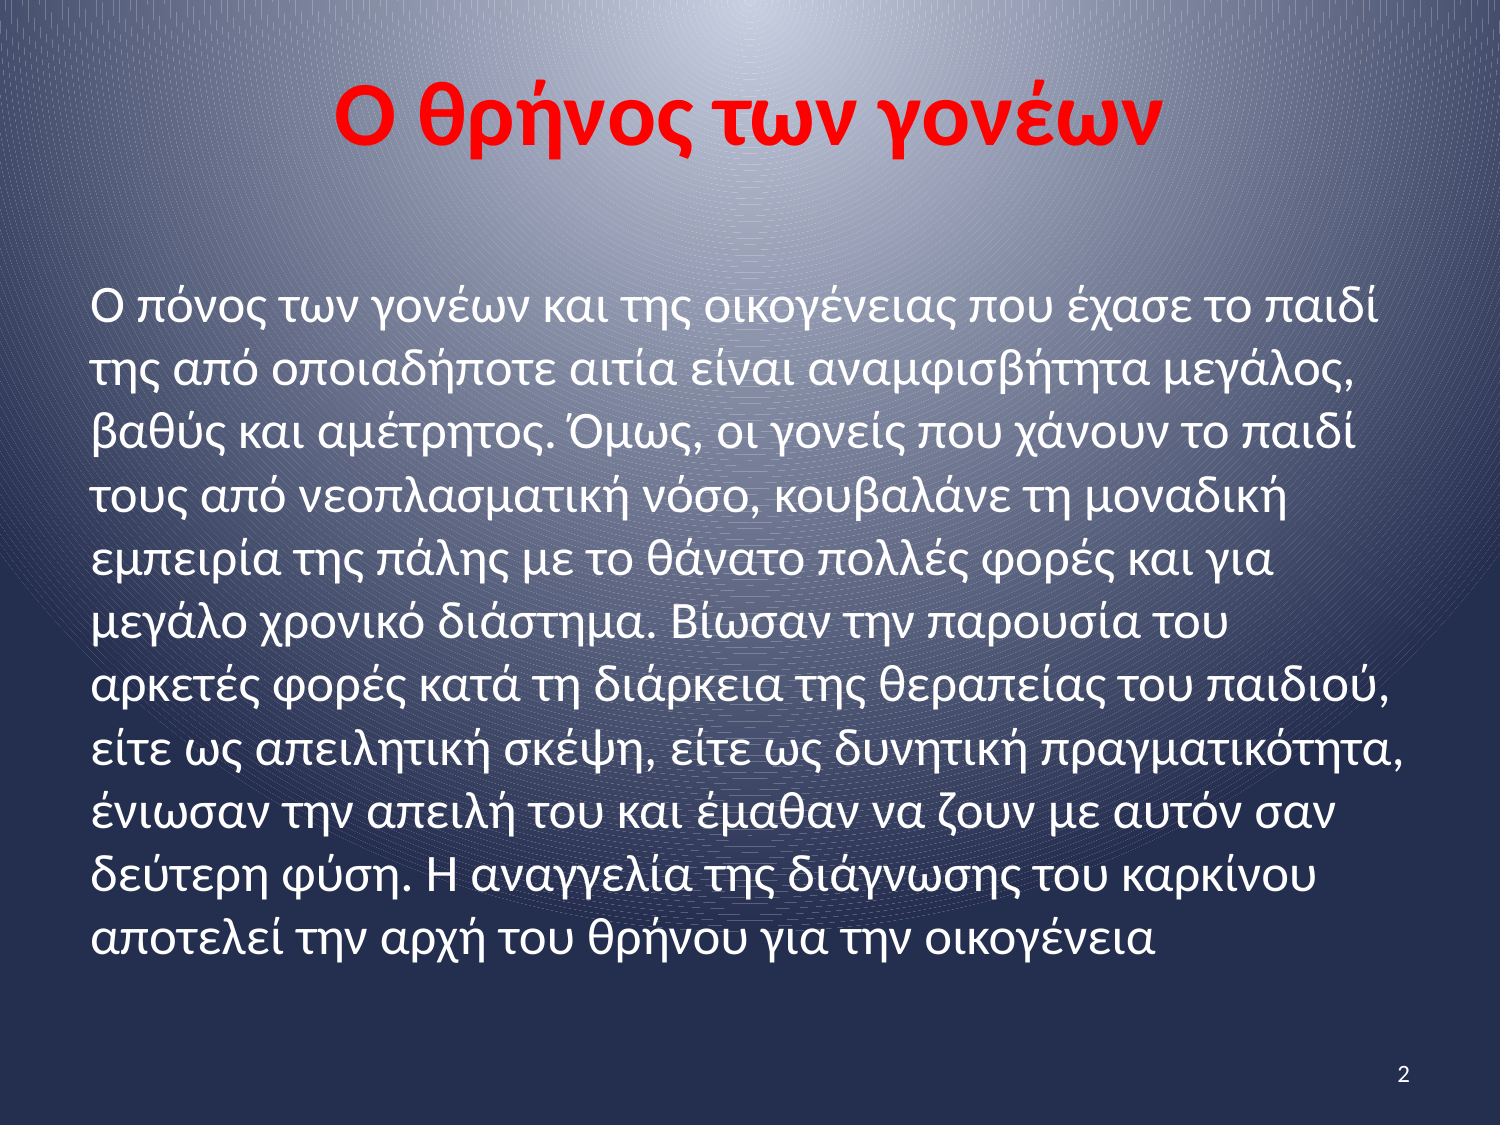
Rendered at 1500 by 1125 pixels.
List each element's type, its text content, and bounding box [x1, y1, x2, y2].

slide_number 2 [1074, 1042, 1425, 1103]
list Ο πόνος των γονέων και της οικογένειας που έχασε το παιδί της από οποιαδήποτε αιτία είναι αναμφισβήτητα μεγάλος, βαθύς και αμέτρητος. Όμως, οι γονείς που χάνουν το παιδί τους από νεοπλασματική νόσο, κουβαλάνε τη μοναδική εμπειρία της πάλης με το θάνατο πολλές φορές και για μεγάλο χρονικό διάστημα. Βίωσαν την παρουσία του αρκετές φορές κατά τη διάρκεια της θεραπείας του παιδιού, είτε ως απειλητική σκέψη, είτε ως δυνητική πραγματικότητα, ένιωσαν την απειλή του και έμαθαν να ζουν με αυτόν σαν δεύτερη φύση. Η αναγγελία της διάγνωσης του καρκίνου αποτελεί την αρχή του θρήνου για την οικογένεια [75, 262, 1425, 1005]
title Ο θρήνος των γονέων [75, 45, 1425, 173]
